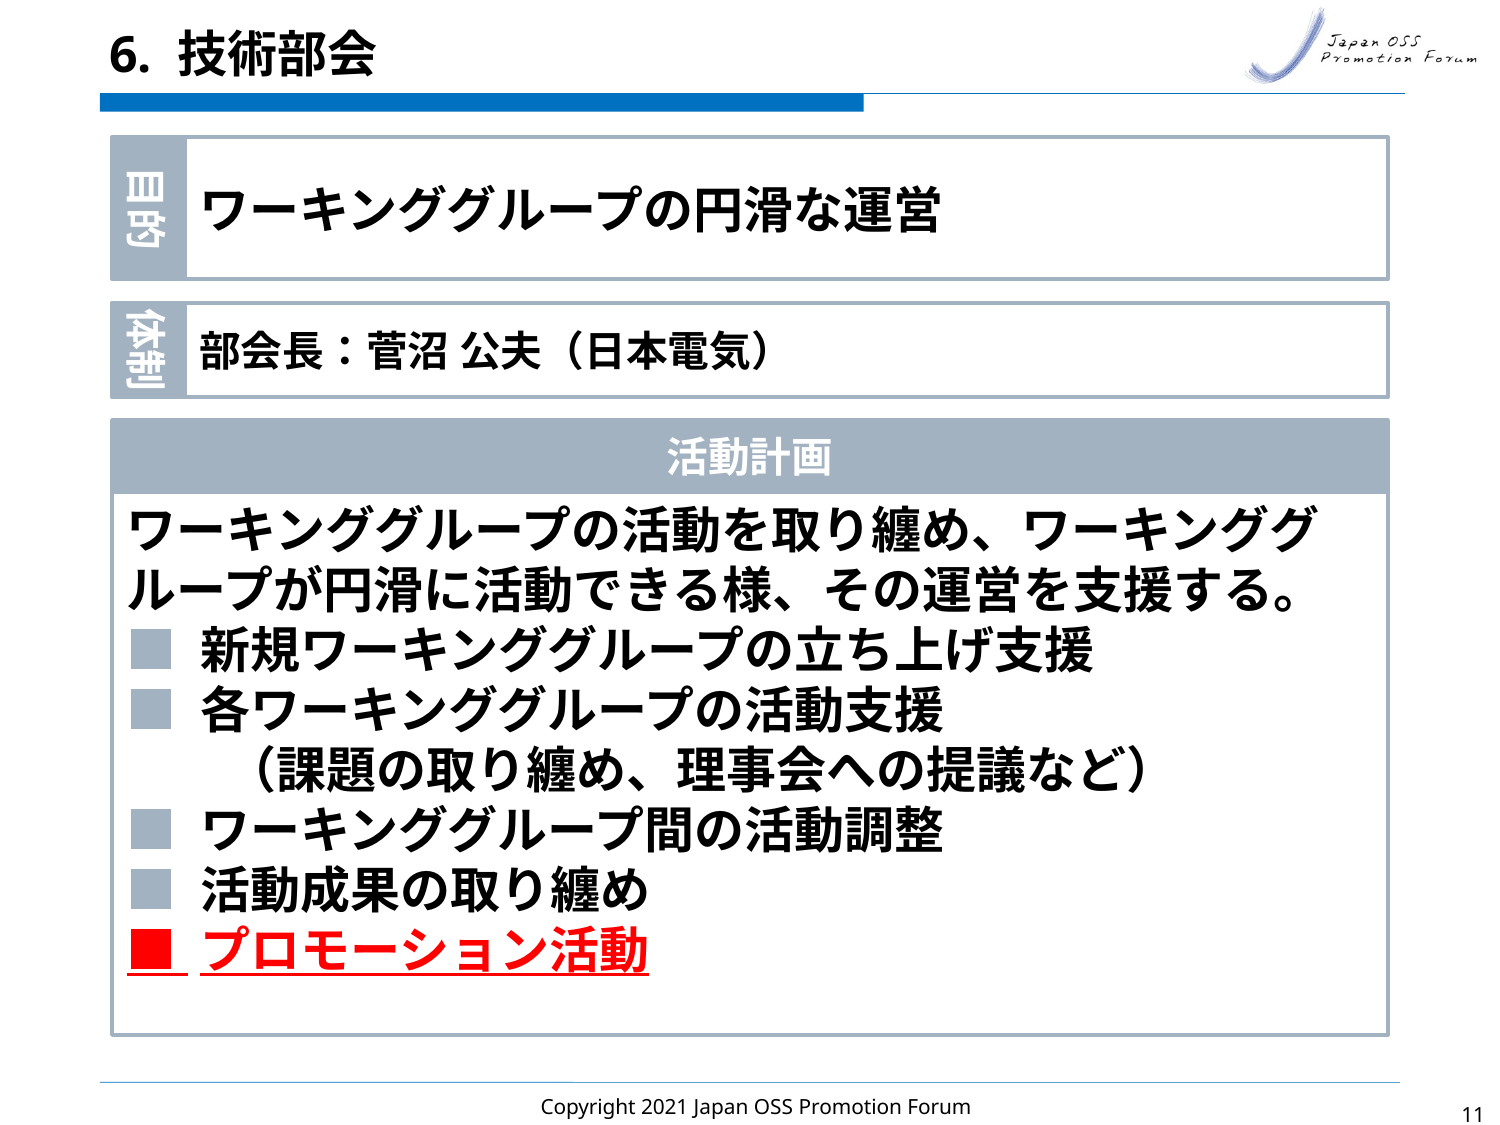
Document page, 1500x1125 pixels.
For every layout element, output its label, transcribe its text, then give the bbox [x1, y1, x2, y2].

text_box ワーキンググループの円滑な運営 [182, 135, 1390, 281]
text_box 体制 [110, 301, 182, 399]
picture [1225, 0, 1496, 91]
text_box 目的 [110, 135, 182, 281]
title 6. 技術部会 [94, 14, 1407, 91]
footer Copyright 2021 Japan OSS Promotion Forum [383, 1085, 1129, 1117]
slide_number 10 [1405, 1093, 1500, 1125]
text_box ワーキンググループの活動を取り纏め、ワーキンググループが円滑に活動できる様、その運営を支援する。 ■ 新規ワーキンググループの立ち上げ支援 ■ 各ワーキンググループの活動支援 （課題の取り纏め、理事会への提議など） ■ ワーキンググループ間の活動調整 ■ 活動成果の取り纏め ■ プロモーション活動 [110, 489, 1390, 1037]
text_box 部会長：菅沼 公夫（日本電気） [182, 301, 1390, 399]
text_box 活動計画 [110, 418, 1390, 489]
